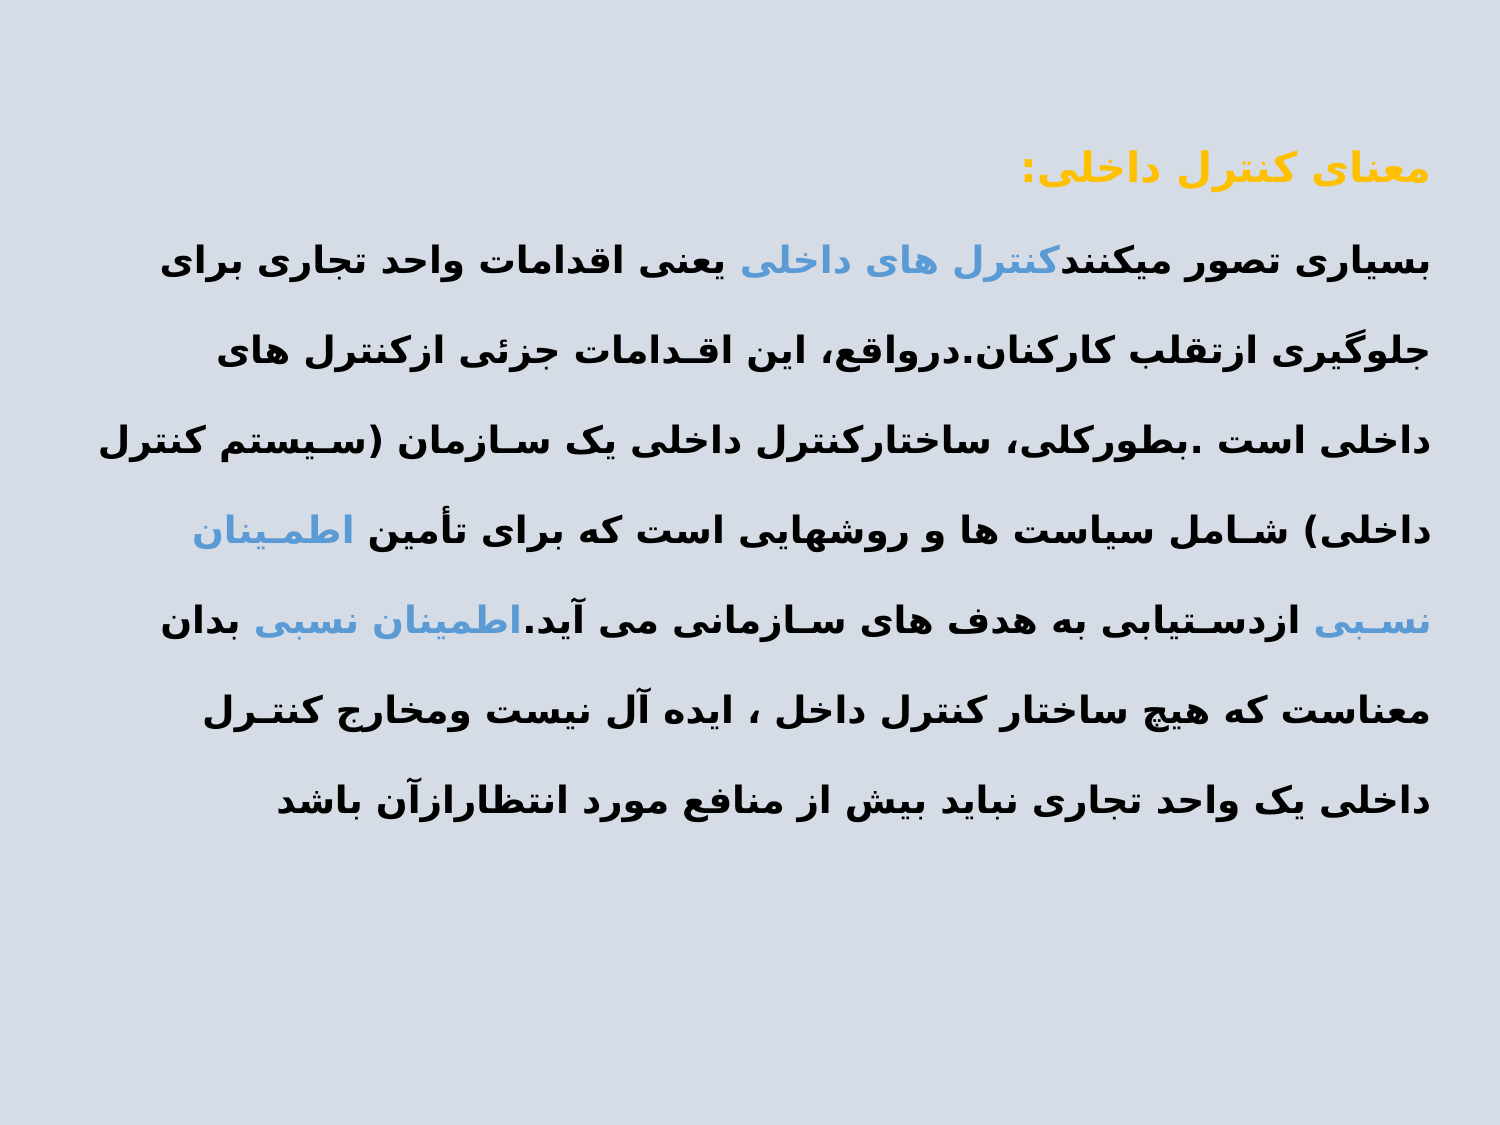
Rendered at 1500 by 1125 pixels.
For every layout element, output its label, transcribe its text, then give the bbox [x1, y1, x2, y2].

title معنای کنترل داخلی: بسیاری تصور میکنندکنترل های داخلی یعنی اقدامات واحد تجاری برای جلوگیری ازتقلب کارکنان.درواقع، این اقـدامات جزئی ازکنترل های داخلی است .بطورکلی، ساختارکنترل داخلی یک سـازمان (سـیستم کنترل داخلی) شـامل سیاست ها و روشهایی است که برای تأمین اطمـینان نسـبی ازدسـتیابی به هدف های سـازمانی می آید.اطمینان نسبی بدان معناست که هیچ ساختار کنترل داخل ، ایده آل نیست ومخارج کنتـرل داخلی یک واحد تجاری نباید بیش از منافع مورد انتظارازآن باشد [76, 172, 1447, 799]
